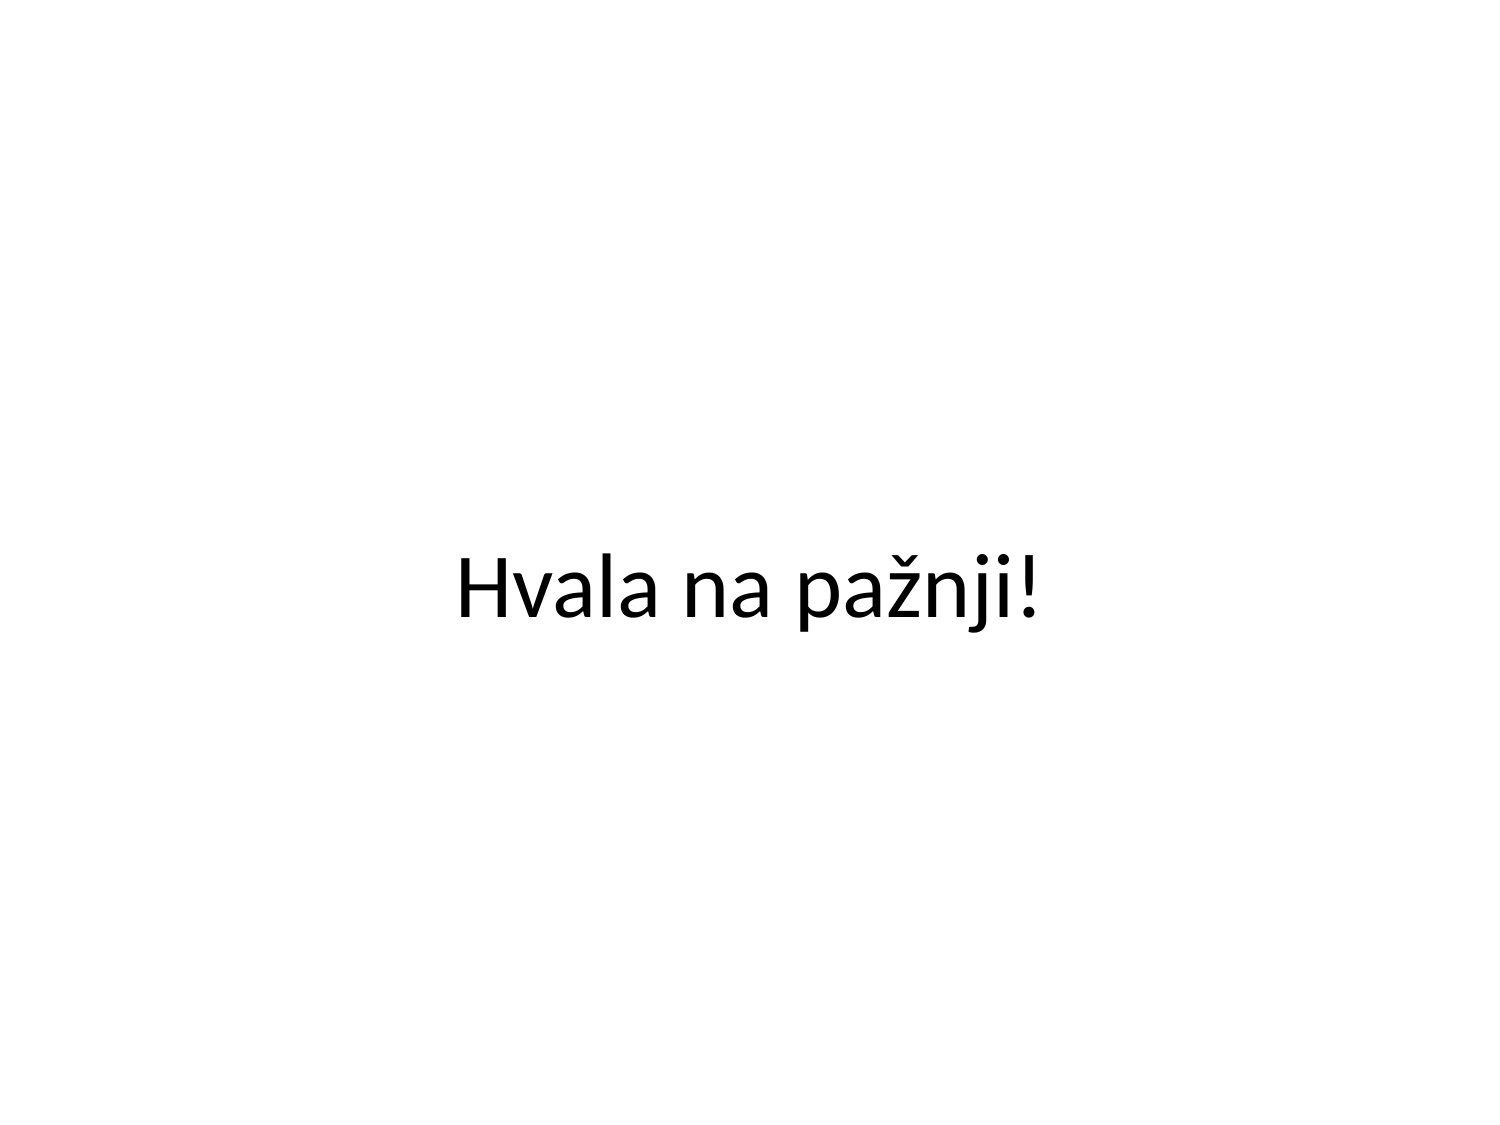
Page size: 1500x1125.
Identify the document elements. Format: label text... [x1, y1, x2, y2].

title Hvala na pažnji! [75, 487, 1425, 675]
